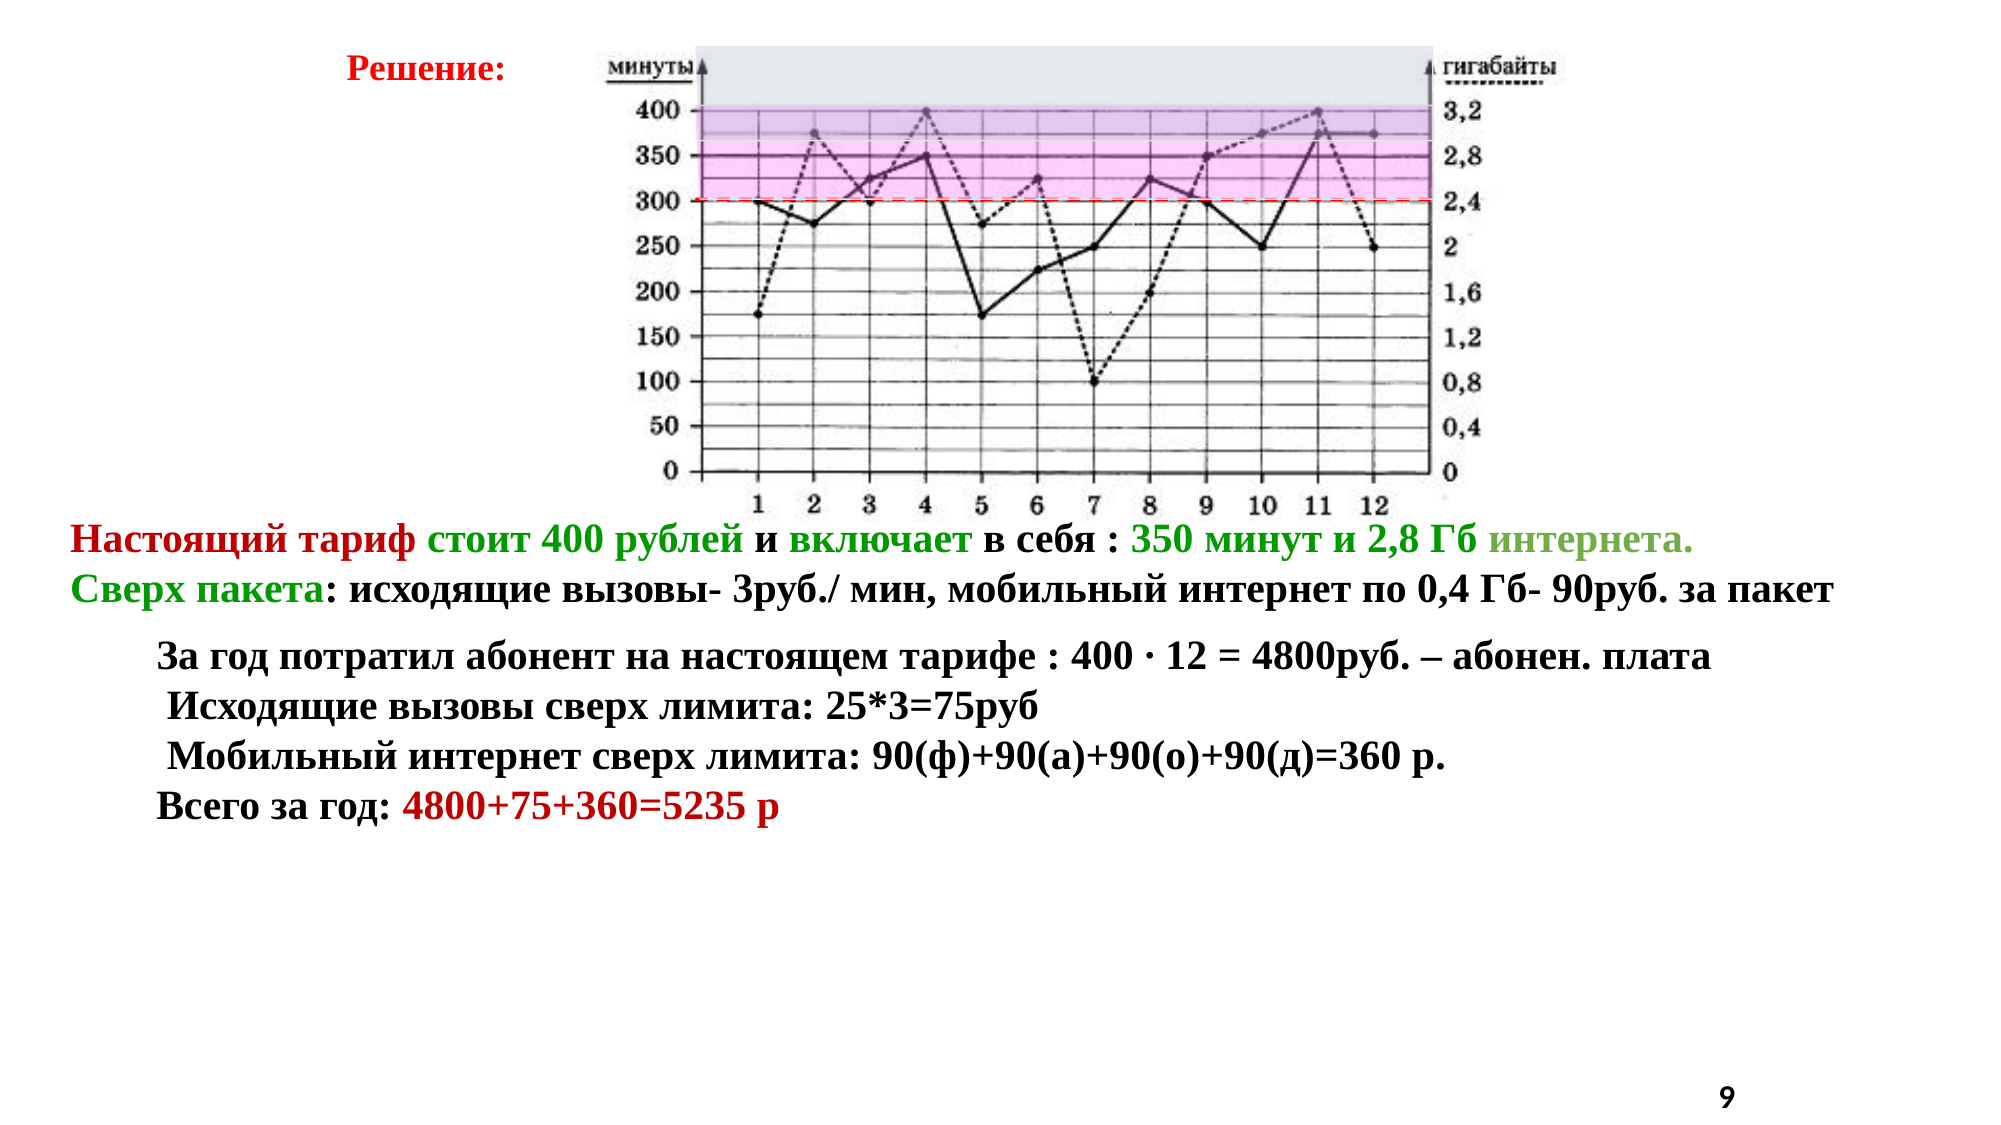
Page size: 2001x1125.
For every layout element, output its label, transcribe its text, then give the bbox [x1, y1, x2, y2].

text_box За год потратил абонент на настоящем тарифе : 400 ∙ 12 = 4800руб. – абонен. плата Исходящие вызовы сверх лимита: 25*3=75руб Мобильный интернет сверх лимита: 90(ф)+90(а)+90(о)+90(д)=360 р. Всего за год: 4800+75+360=5235 р [141, 620, 1770, 885]
picture [578, 35, 1571, 528]
text_box Настоящий тариф стоит 400 рублей и включает в себя : 350 минут и 2,8 Гб интернета. Сверх пакета: исходящие вызовы- 3руб./ мин, мобильный интернет по 0,4 Гб- 90руб. за пакет [55, 503, 1953, 619]
text_box Решение: [331, 35, 555, 95]
slide_number 9 [1400, 1065, 1750, 1125]
